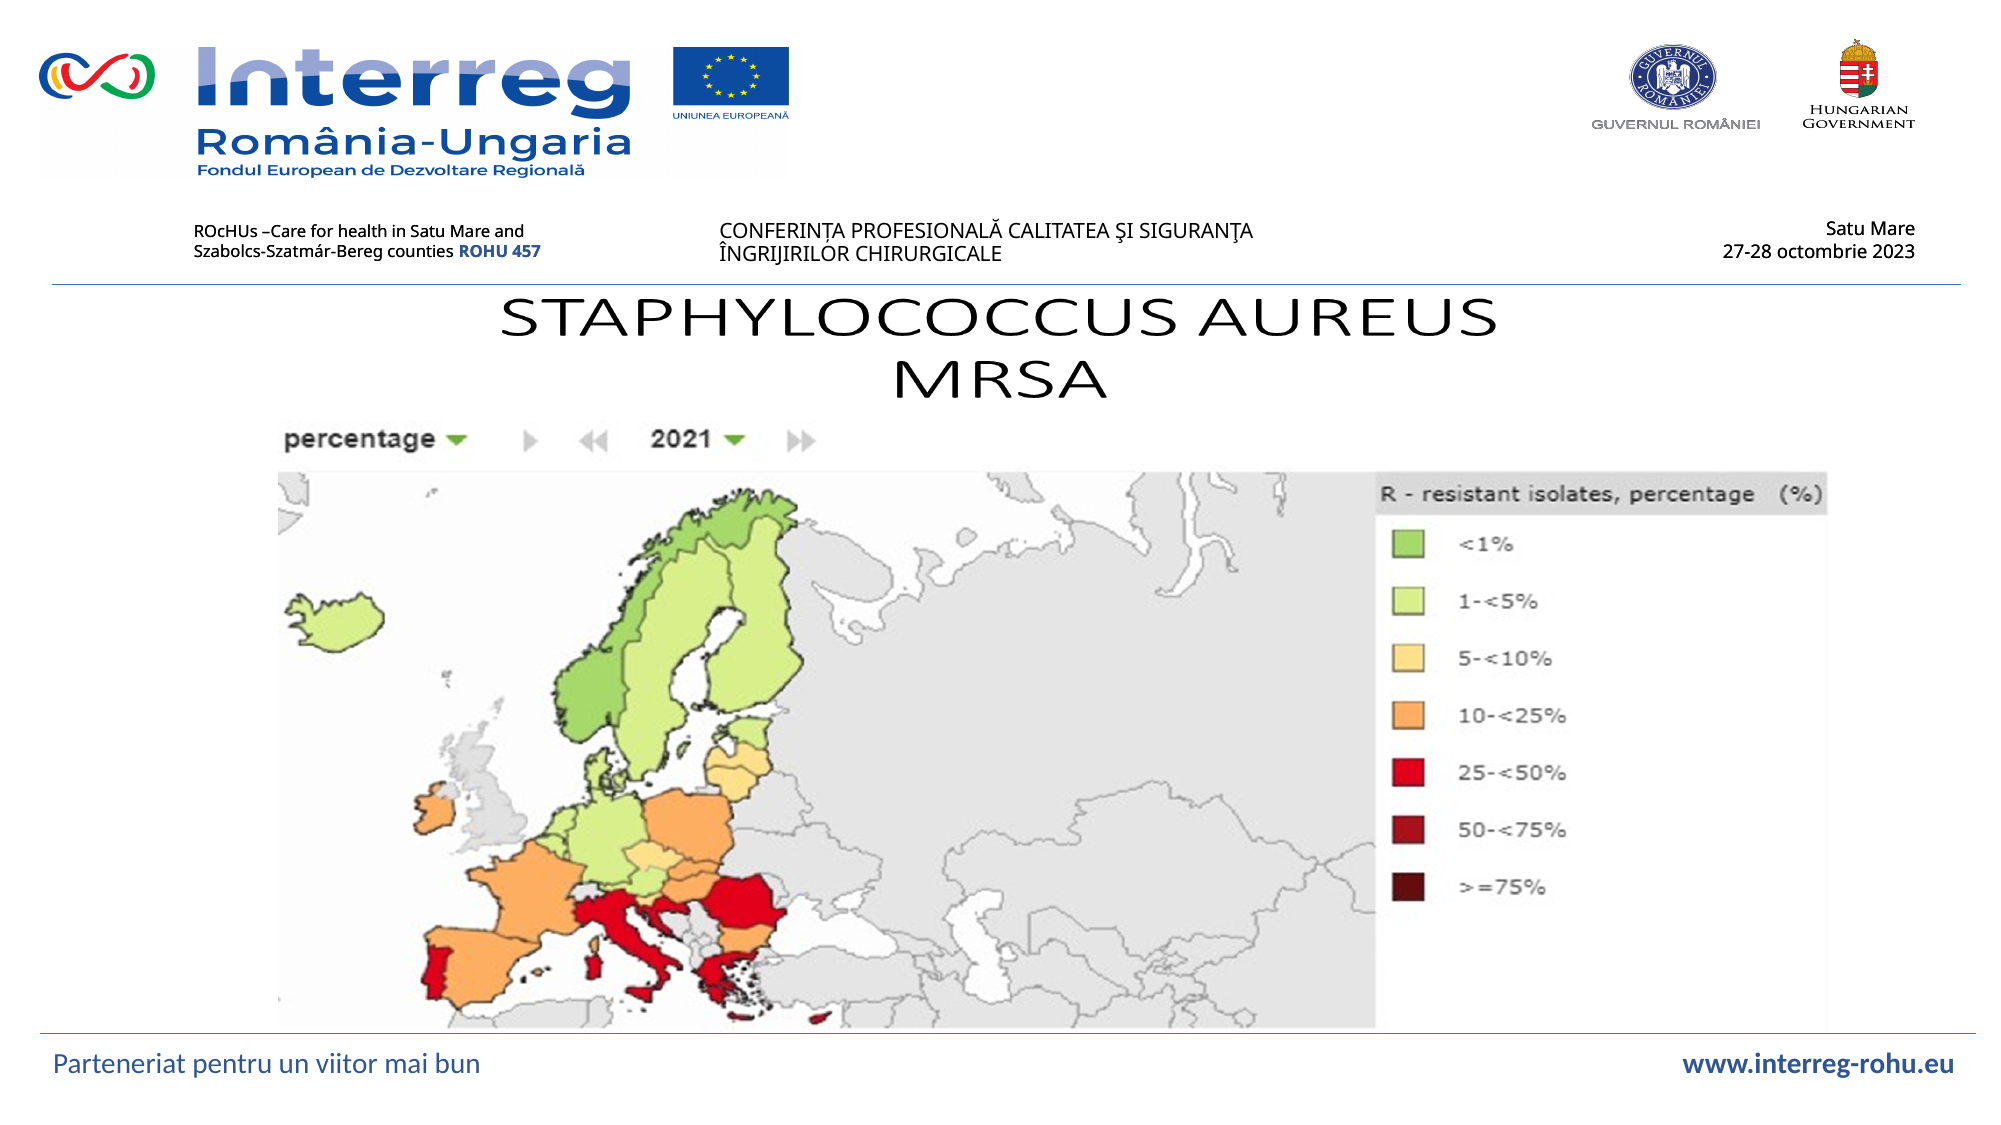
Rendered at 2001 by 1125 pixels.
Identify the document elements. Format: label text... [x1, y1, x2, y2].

picture [39, 47, 789, 178]
footer Parteneriat pentru un viitor mai bun www.interreg-rohu.eu [38, 1032, 1971, 1092]
picture [1592, 39, 1915, 129]
picture [137, 264, 1863, 1033]
